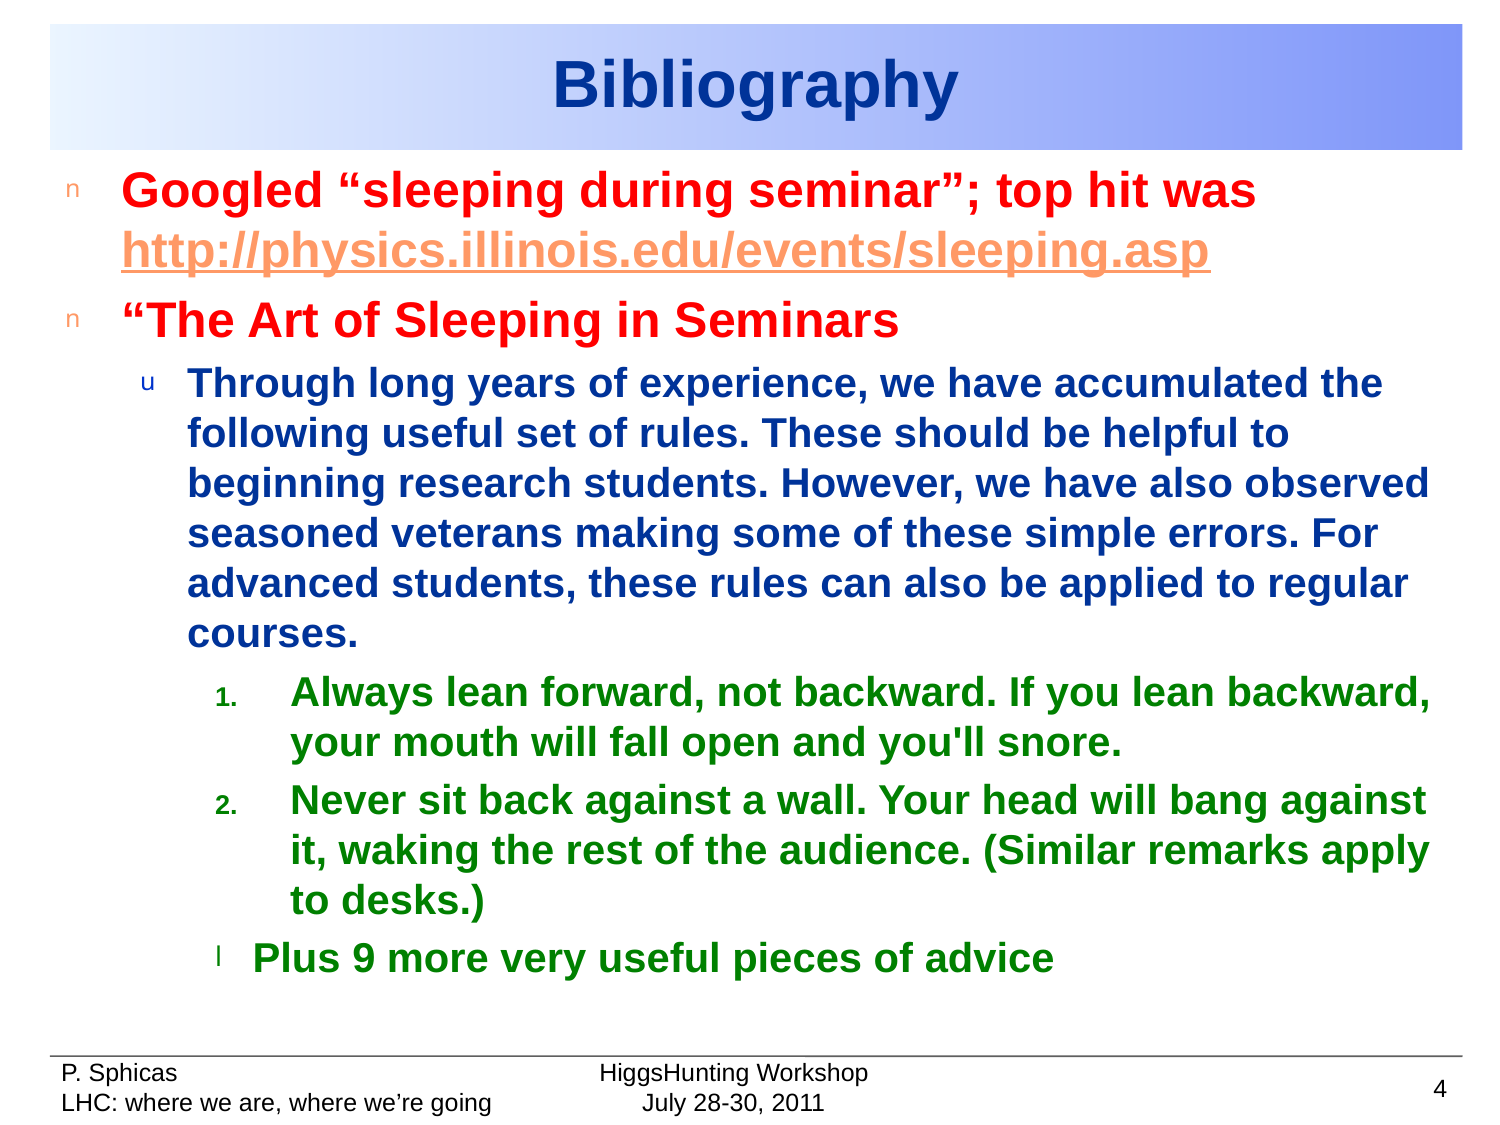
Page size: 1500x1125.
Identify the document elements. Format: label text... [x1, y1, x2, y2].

footer HiggsHunting Workshop [496, 1052, 973, 1091]
slide_number 4 [1149, 1055, 1463, 1119]
title Bibliography [49, 24, 1463, 149]
list Googled “sleeping during seminar”; top hit was http://physics.illinois.edu/events/sleeping.asp “The Art of Sleeping in Seminars Through long years of experience, we have accumulated the following useful set of rules. These should be helpful to beginning research students. However, we have also observed seasoned veterans making some of these simple errors. For advanced students, these rules can also be applied to regular courses. Always lean forward, not backward. If you lean backward, your mouth will fall open and you'll snore. Never sit back against a wall. Your head will bang against it, waking the rest of the audience. (Similar remarks apply to desks.) Plus 9 more very useful pieces of advice [49, 149, 1463, 1050]
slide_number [577, 1091, 891, 1119]
